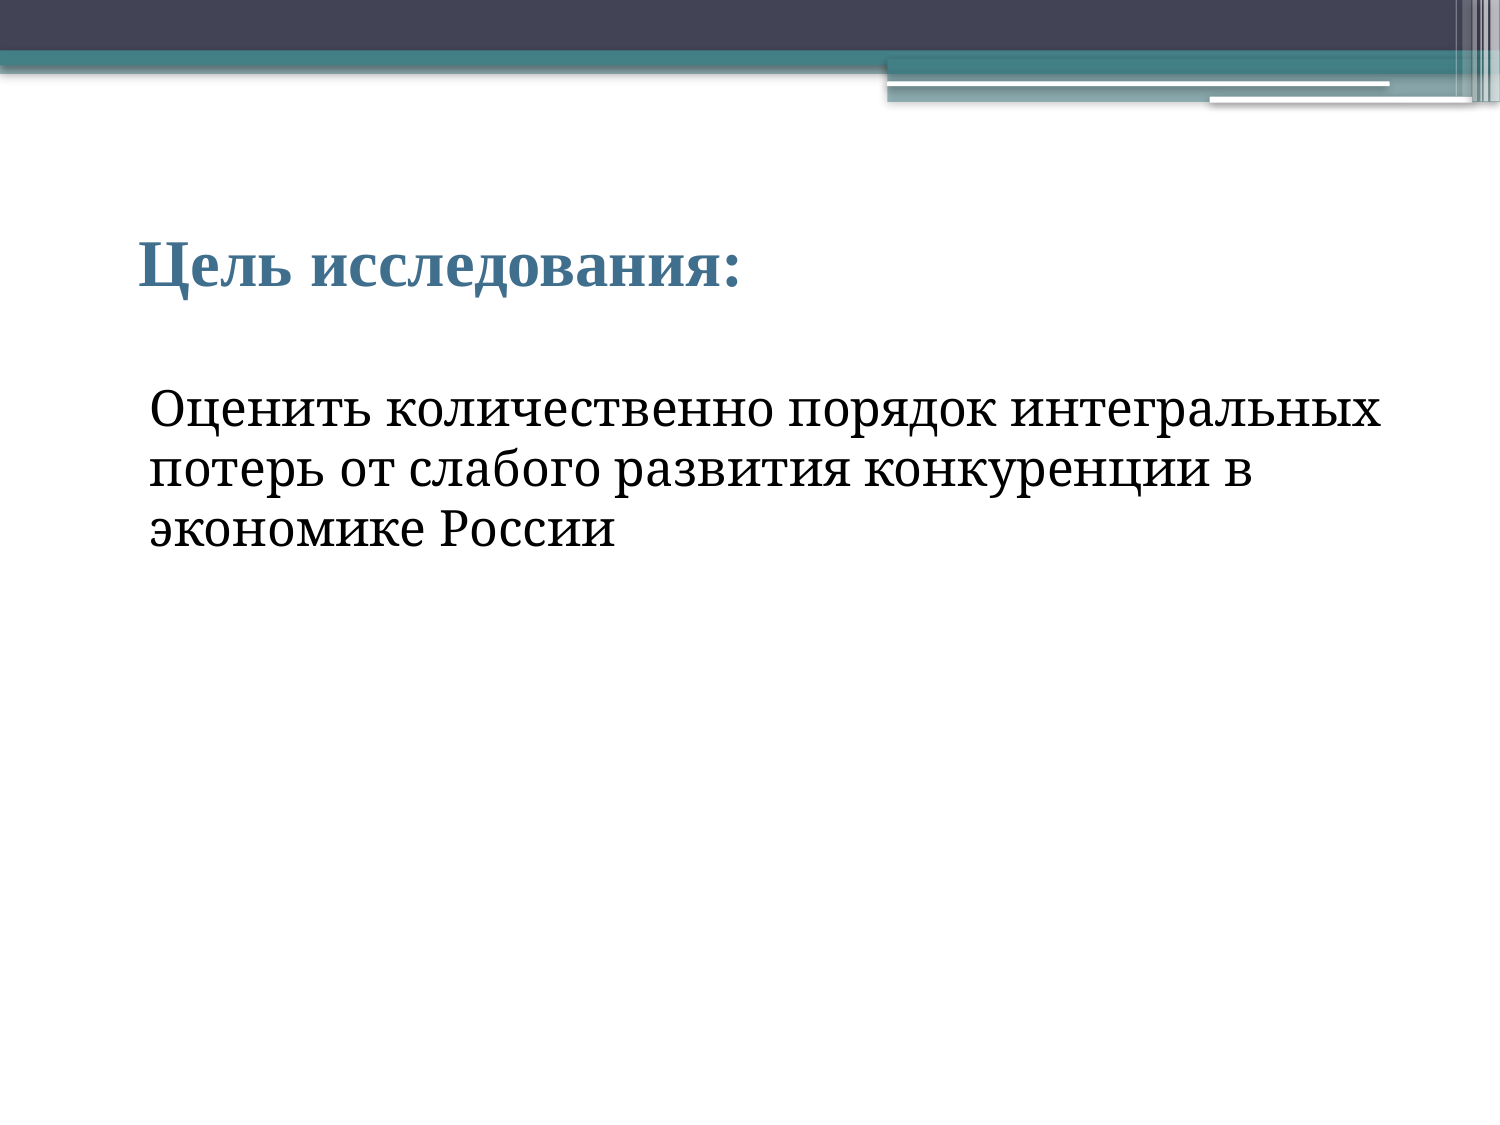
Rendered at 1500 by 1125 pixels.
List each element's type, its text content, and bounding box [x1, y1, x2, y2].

list Оценить количественно порядок интегральных потерь от слабого развития конкуренции в экономике России [74, 368, 1426, 788]
title Цель исследования: [123, 172, 1475, 348]
